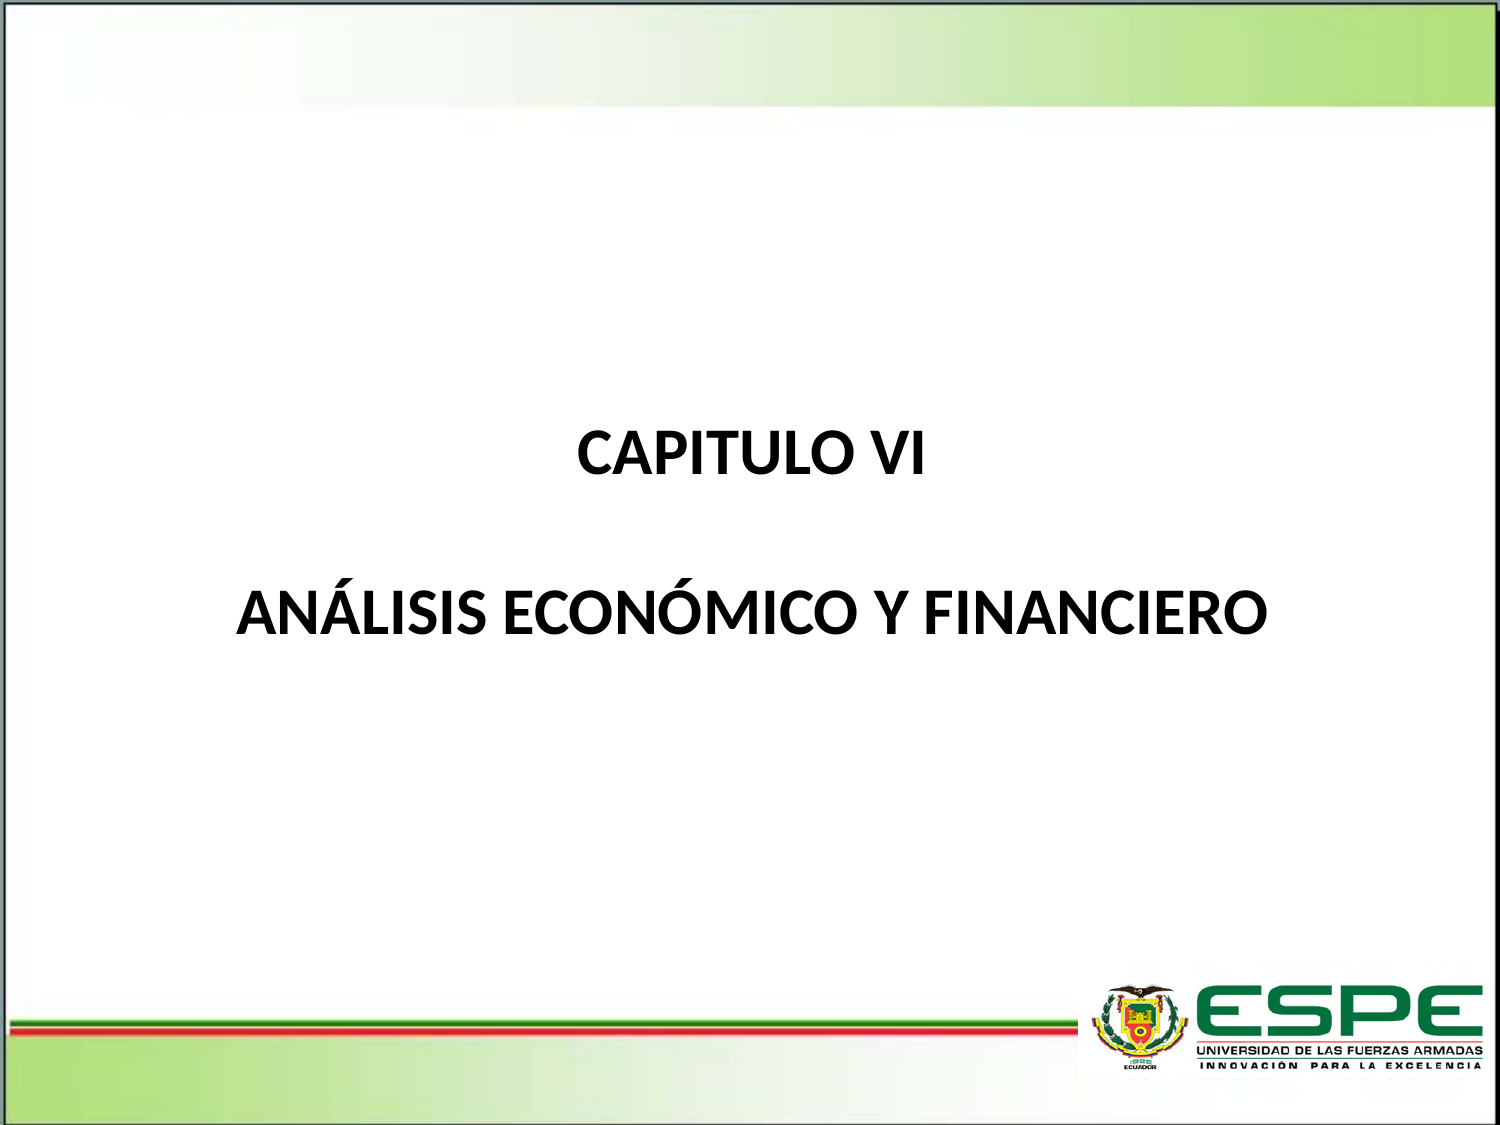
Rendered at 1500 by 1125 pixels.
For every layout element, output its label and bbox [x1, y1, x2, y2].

text_box [0, 0, 1500, 1125]
